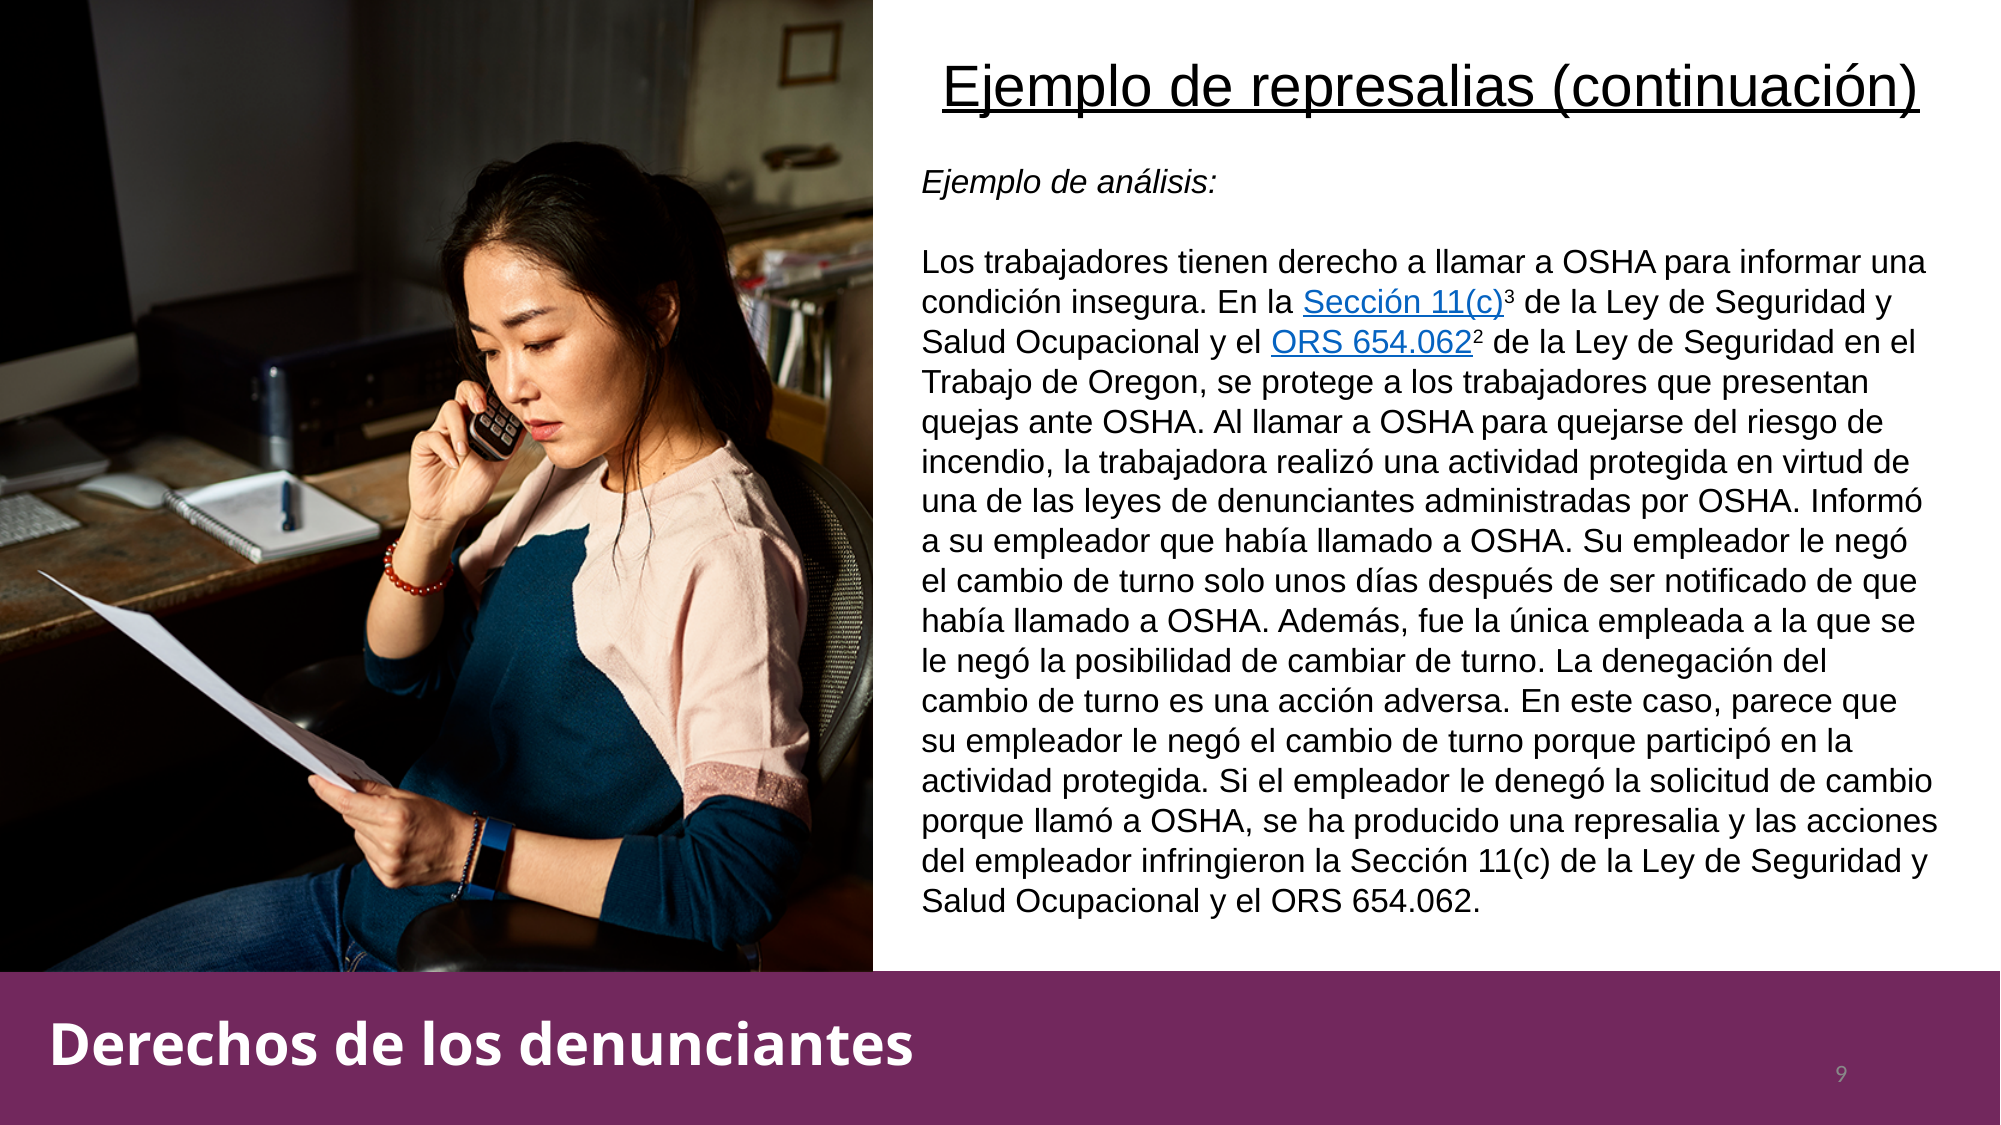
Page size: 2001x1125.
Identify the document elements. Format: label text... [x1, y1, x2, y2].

text_box [0, 971, 2000, 1125]
text_box Derechos de los denunciantes [33, 999, 1073, 1085]
picture [0, 0, 874, 972]
text_box Ejemplo de represalias (continuación) Ejemplo de análisis: Los trabajadores tienen derecho a llamar a OSHA para informar una condición insegura. En la Sección 11(c)3 de la Ley de Seguridad y Salud Ocupacional y el ORS 654.0622 de la Ley de Seguridad en el Trabajo de Oregon, se protege a los trabajadores que presentan quejas ante OSHA. Al llamar a OSHA para quejarse del riesgo de incendio, la trabajadora realizó una actividad protegida en virtud de una de las leyes de denunciantes administradas por OSHA. Informó a su empleador que había llamado a OSHA. Su empleador le negó el cambio de turno solo unos días después de ser notificado de que había llamado a OSHA. Además, fue la única empleada a la que se le negó la posibilidad de cambiar de turno. La denegación del cambio de turno es una acción adversa. En este caso, parece que su empleador le negó el cambio de turno porque participó en la actividad protegida. Si el empleador le denegó la solicitud de cambio porque llamó a OSHA, se ha producido una represalia y las acciones del empleador infringieron la Sección 11(c) de la Ley de Seguridad y Salud Ocupacional y el ORS 654.062. [906, 40, 1957, 927]
slide_number 9 [1412, 1042, 1863, 1103]
